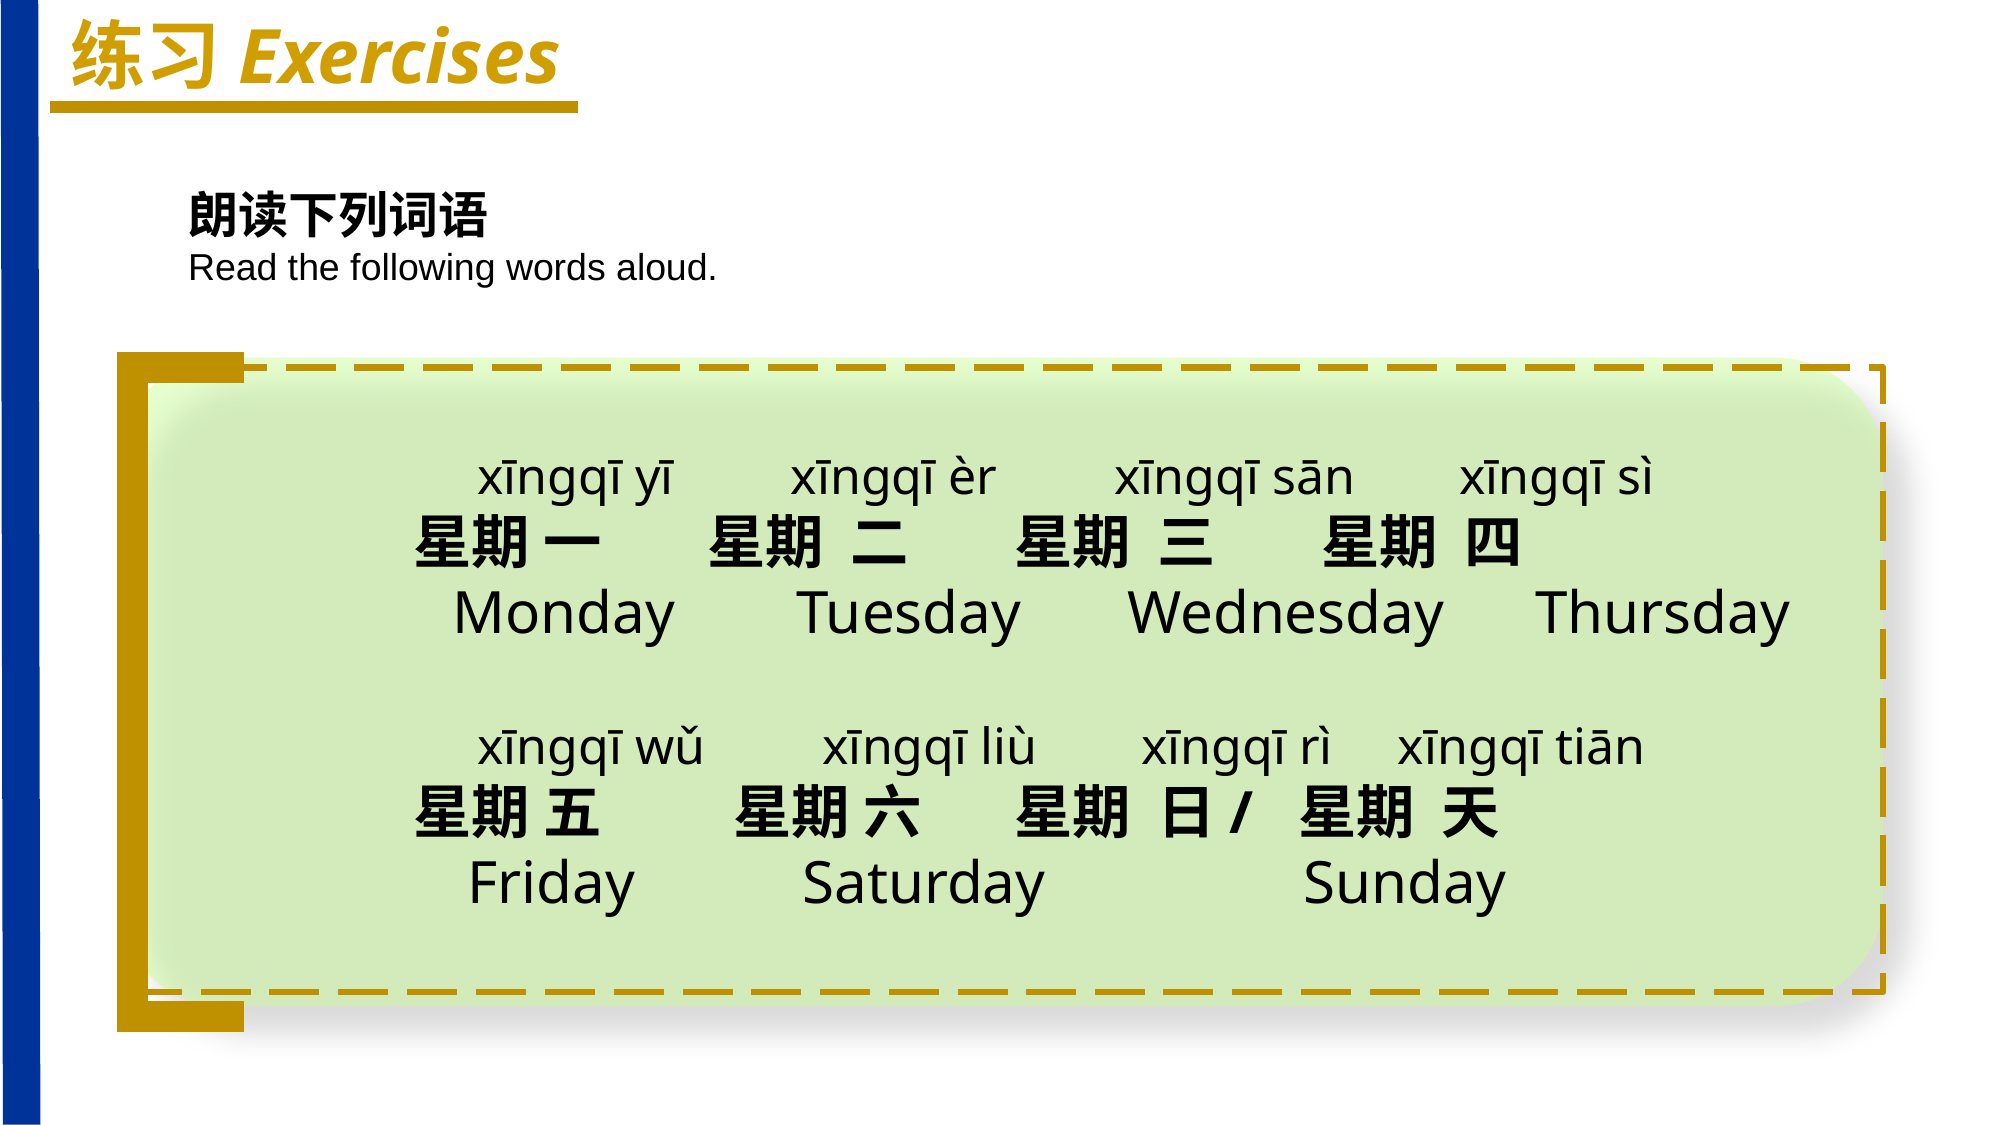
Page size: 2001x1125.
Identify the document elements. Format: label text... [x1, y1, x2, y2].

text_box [50, 1, 579, 108]
text_box 朗读下列词语 Read the following words aloud. [173, 175, 1555, 296]
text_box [117, 367, 1884, 1017]
text_box [244, 356, 1815, 367]
